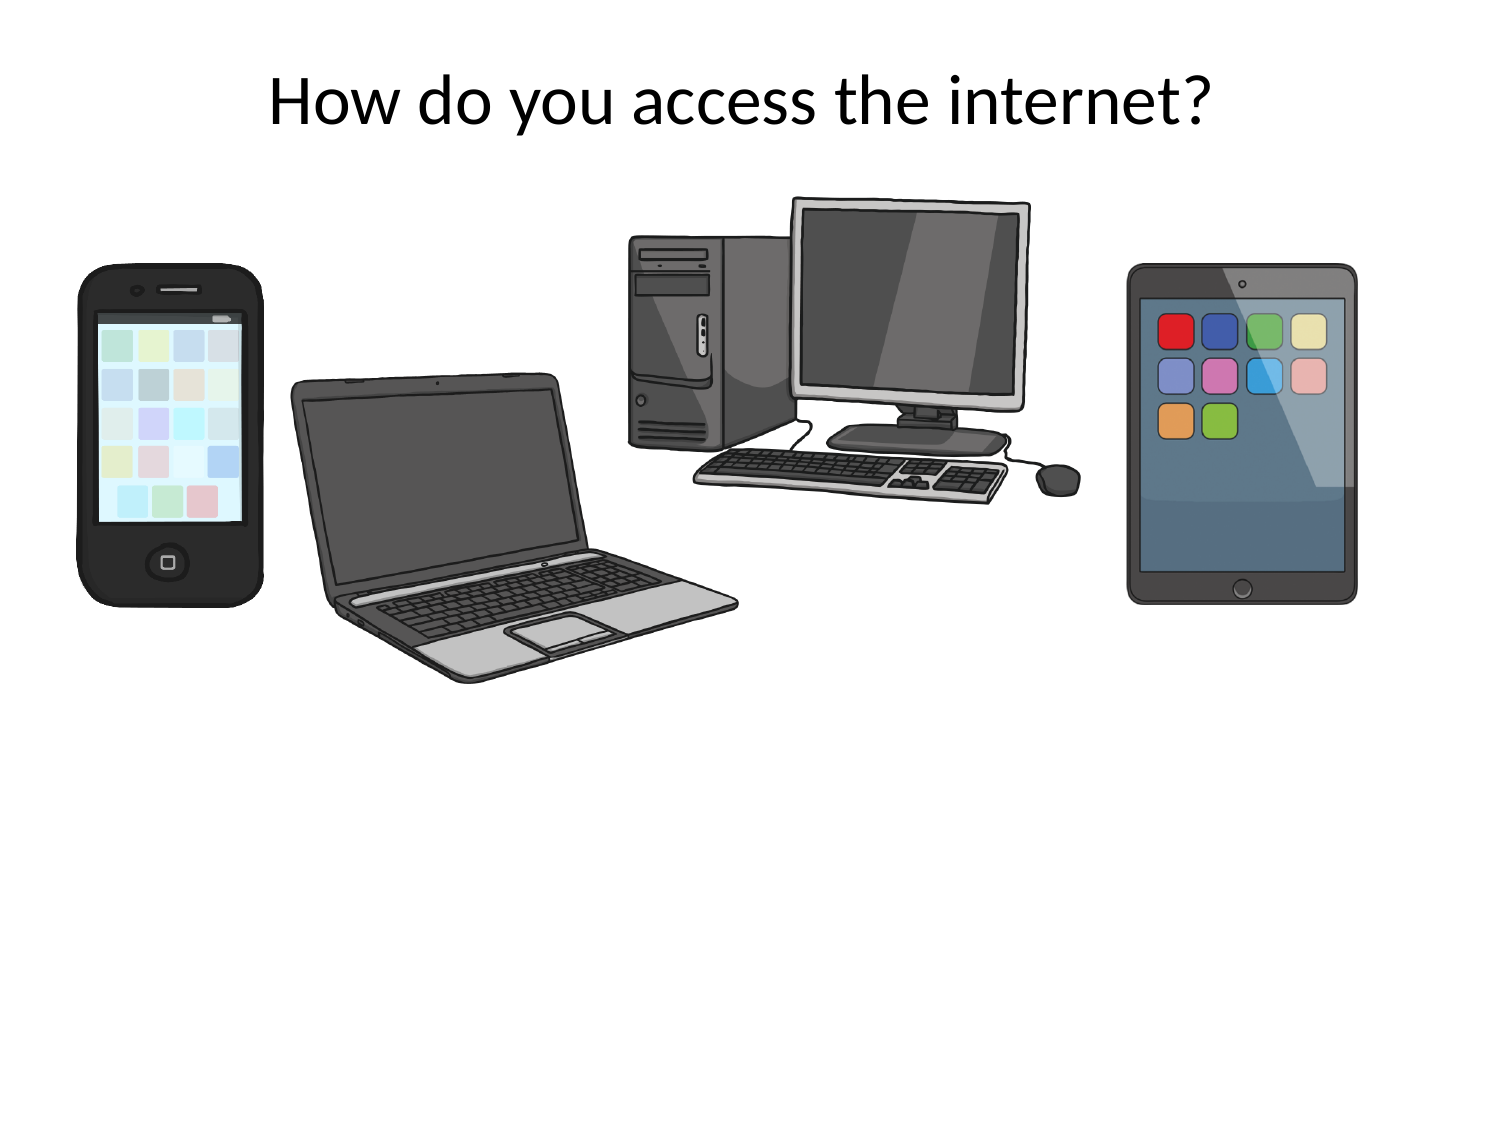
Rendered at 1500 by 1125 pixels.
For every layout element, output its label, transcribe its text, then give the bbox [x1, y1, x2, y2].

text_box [76, 195, 1359, 684]
title How do you access the internet? [75, 45, 1425, 233]
